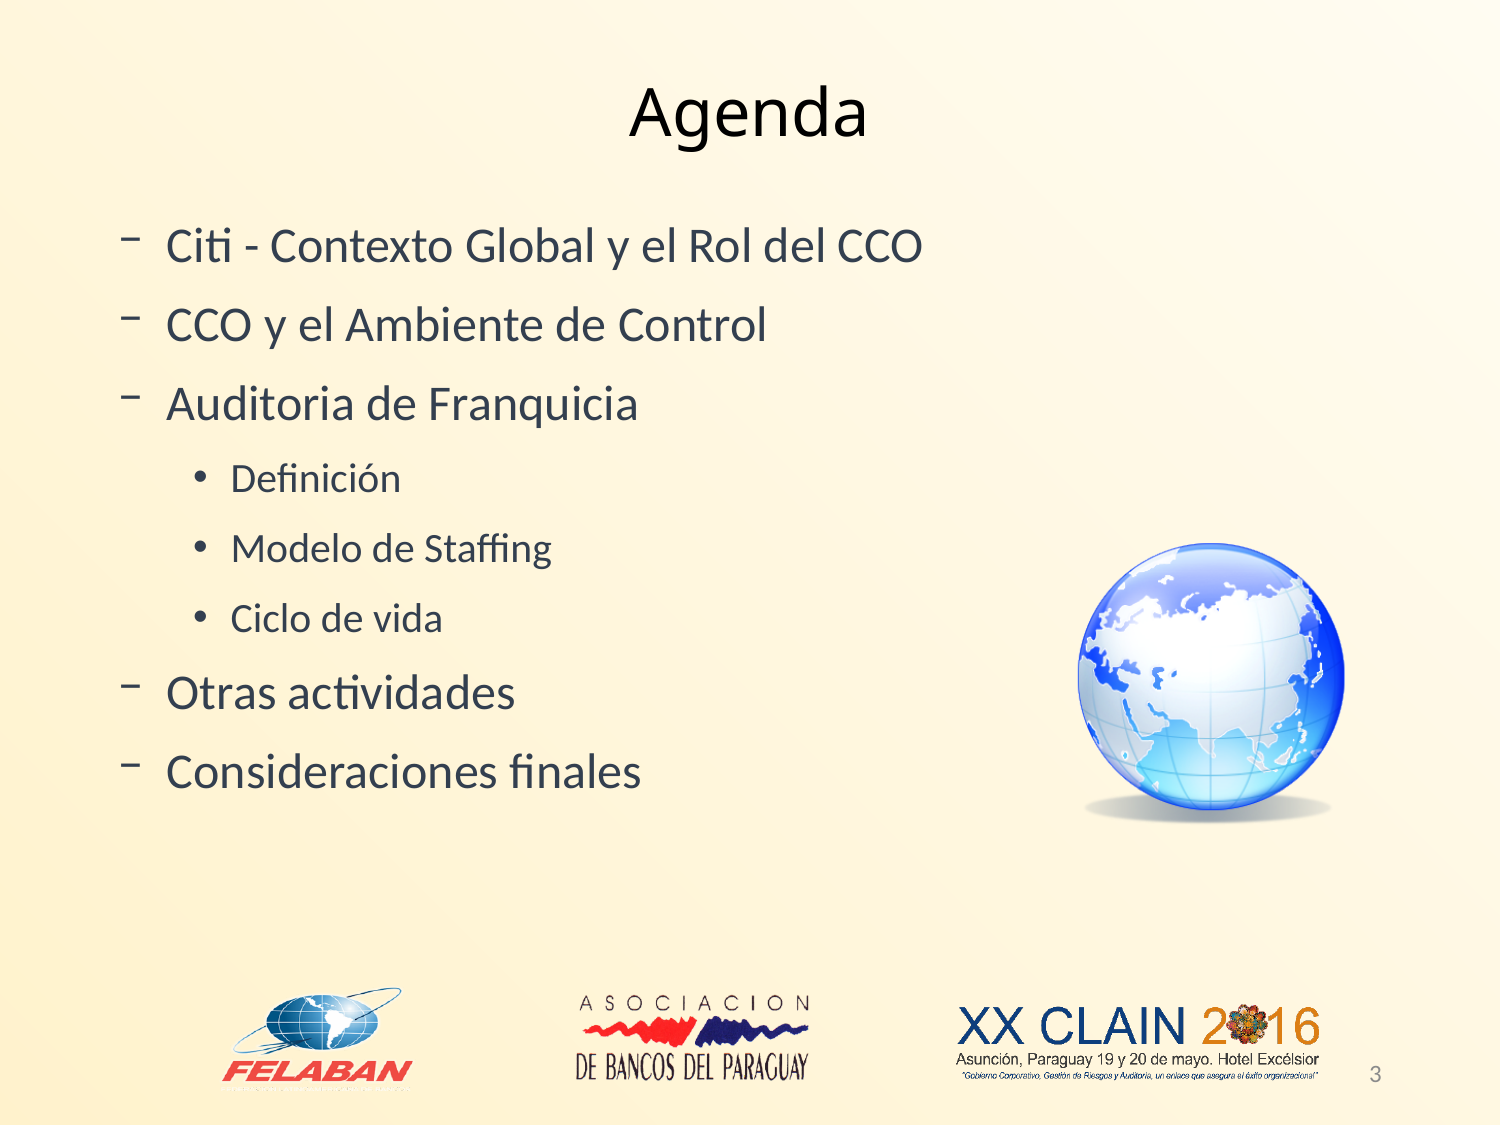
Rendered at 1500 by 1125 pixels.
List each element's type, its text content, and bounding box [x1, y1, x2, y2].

picture [1057, 538, 1354, 835]
list Citi - Contexto Global y el Rol del CCO CCO y el Ambiente de Control Auditoria de Franquicia Definición Modelo de Staffing Ciclo de vida Otras actividades Consideraciones finales [103, 211, 1397, 926]
title Agenda [103, 31, 1397, 198]
picture [570, 984, 817, 1094]
picture [949, 991, 1329, 1094]
slide_number 3 [1059, 1042, 1397, 1103]
picture [217, 984, 416, 1091]
